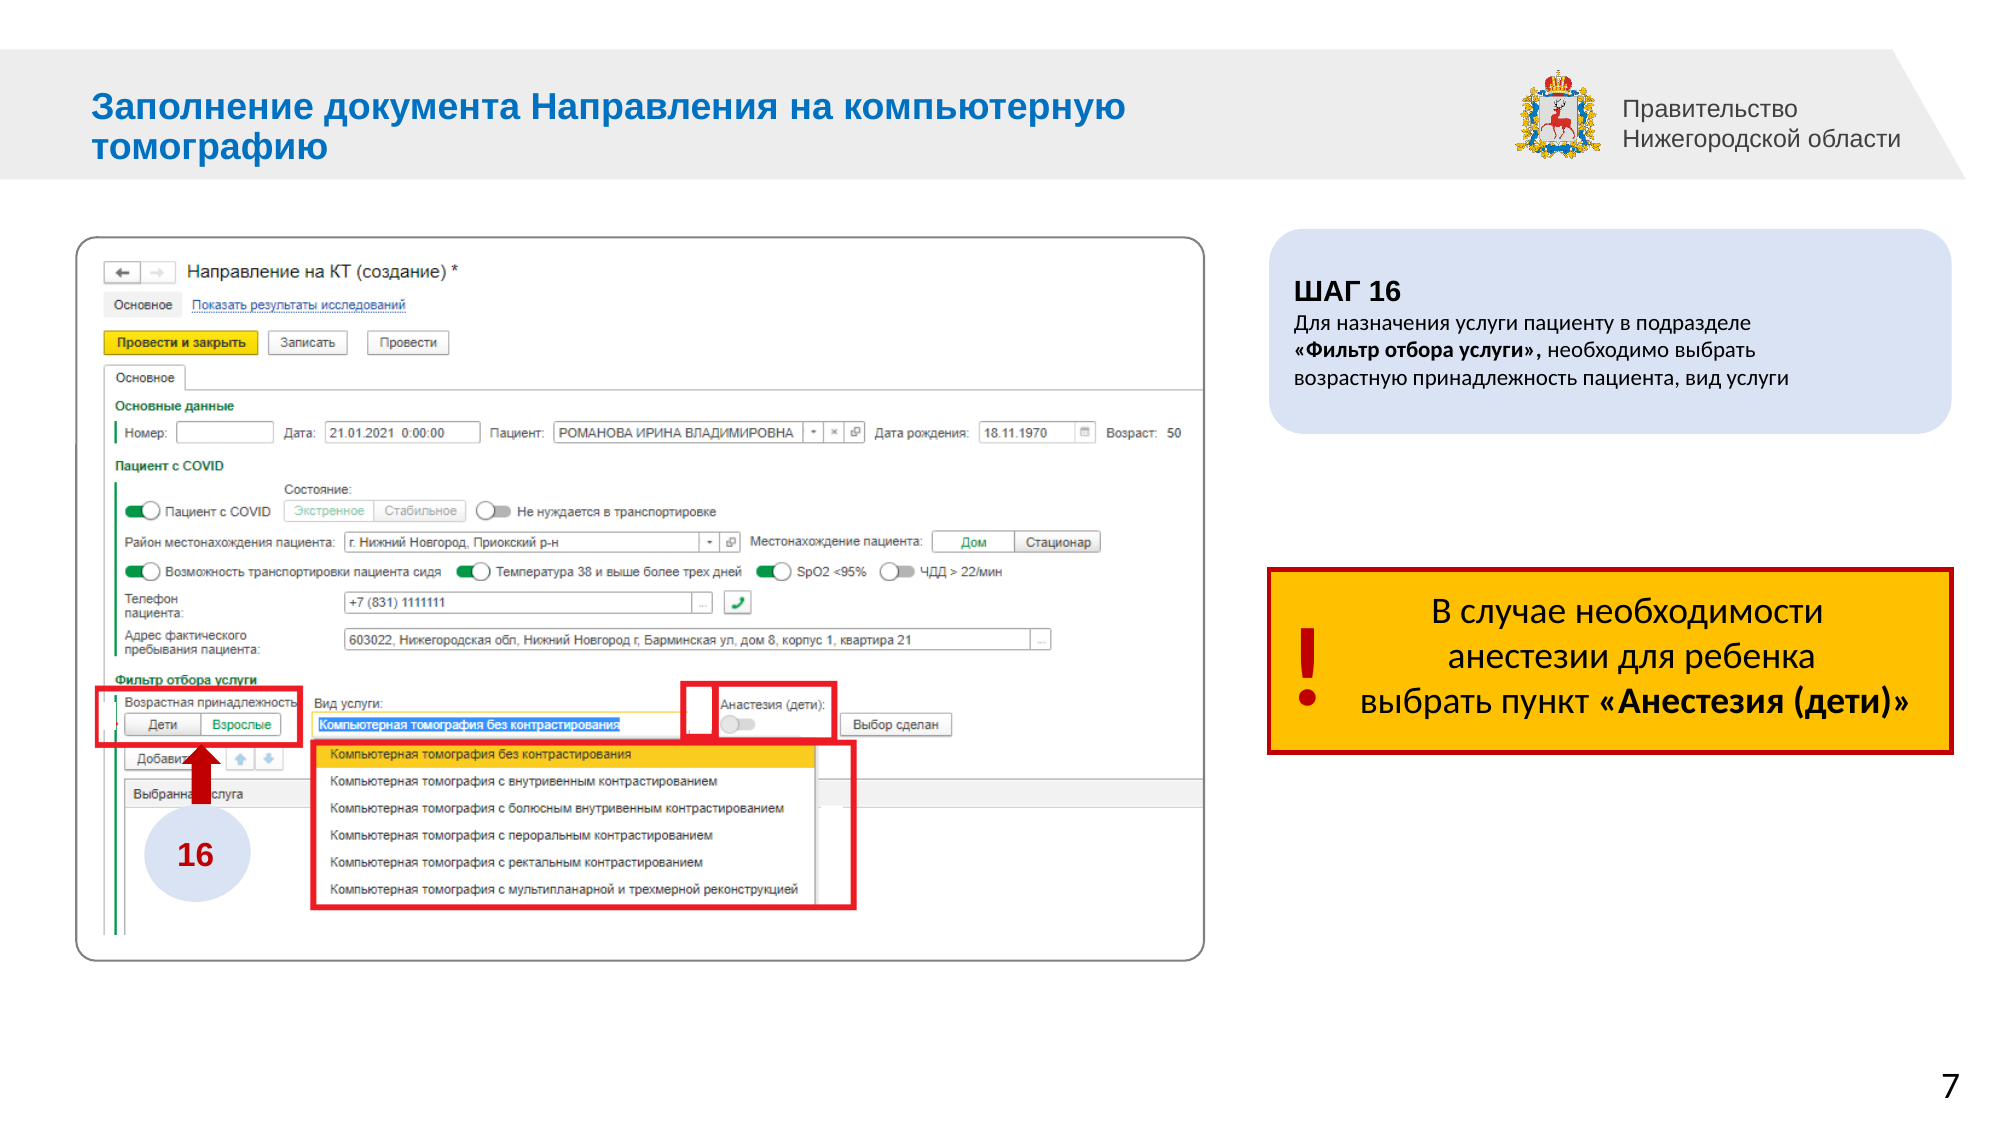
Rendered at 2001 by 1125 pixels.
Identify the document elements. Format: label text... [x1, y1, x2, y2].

picture [1515, 70, 1601, 159]
text_box ! [1274, 585, 1313, 870]
text_box 7 [1524, 1054, 1975, 1114]
text_box В случае необходимости анестезии для ребенка выбрать пункт «Анестезия (дети)» [1323, 578, 1941, 729]
picture [94, 256, 1204, 935]
text_box [75, 236, 1206, 962]
text_box Заполнение документа Направления на компьютерную томографию [76, 79, 1344, 176]
text_box ШАГ 16 Для назначения услуги пациенту в подразделе «Фильтр отбора услуги», необходимо выбрать возрастную принадлежность пациента, вид услуги [1268, 227, 1953, 435]
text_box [138, 748, 246, 903]
text_box [1268, 568, 1953, 754]
